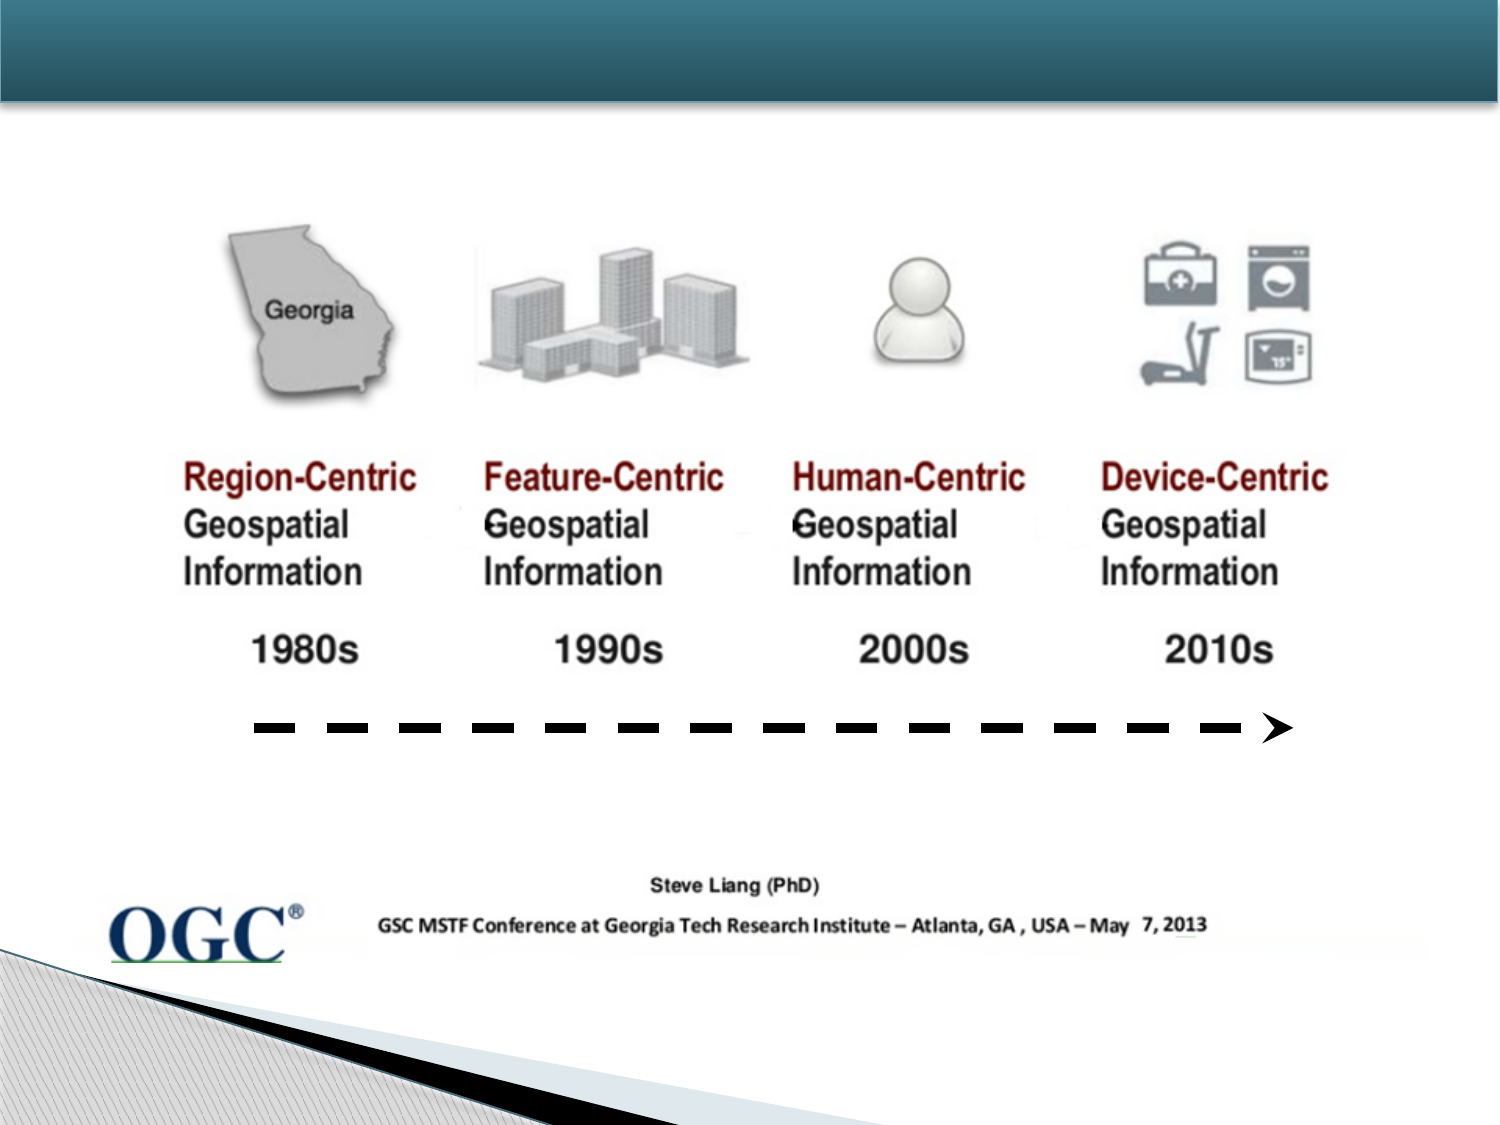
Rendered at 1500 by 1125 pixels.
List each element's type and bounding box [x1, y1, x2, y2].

picture [70, 162, 1430, 963]
